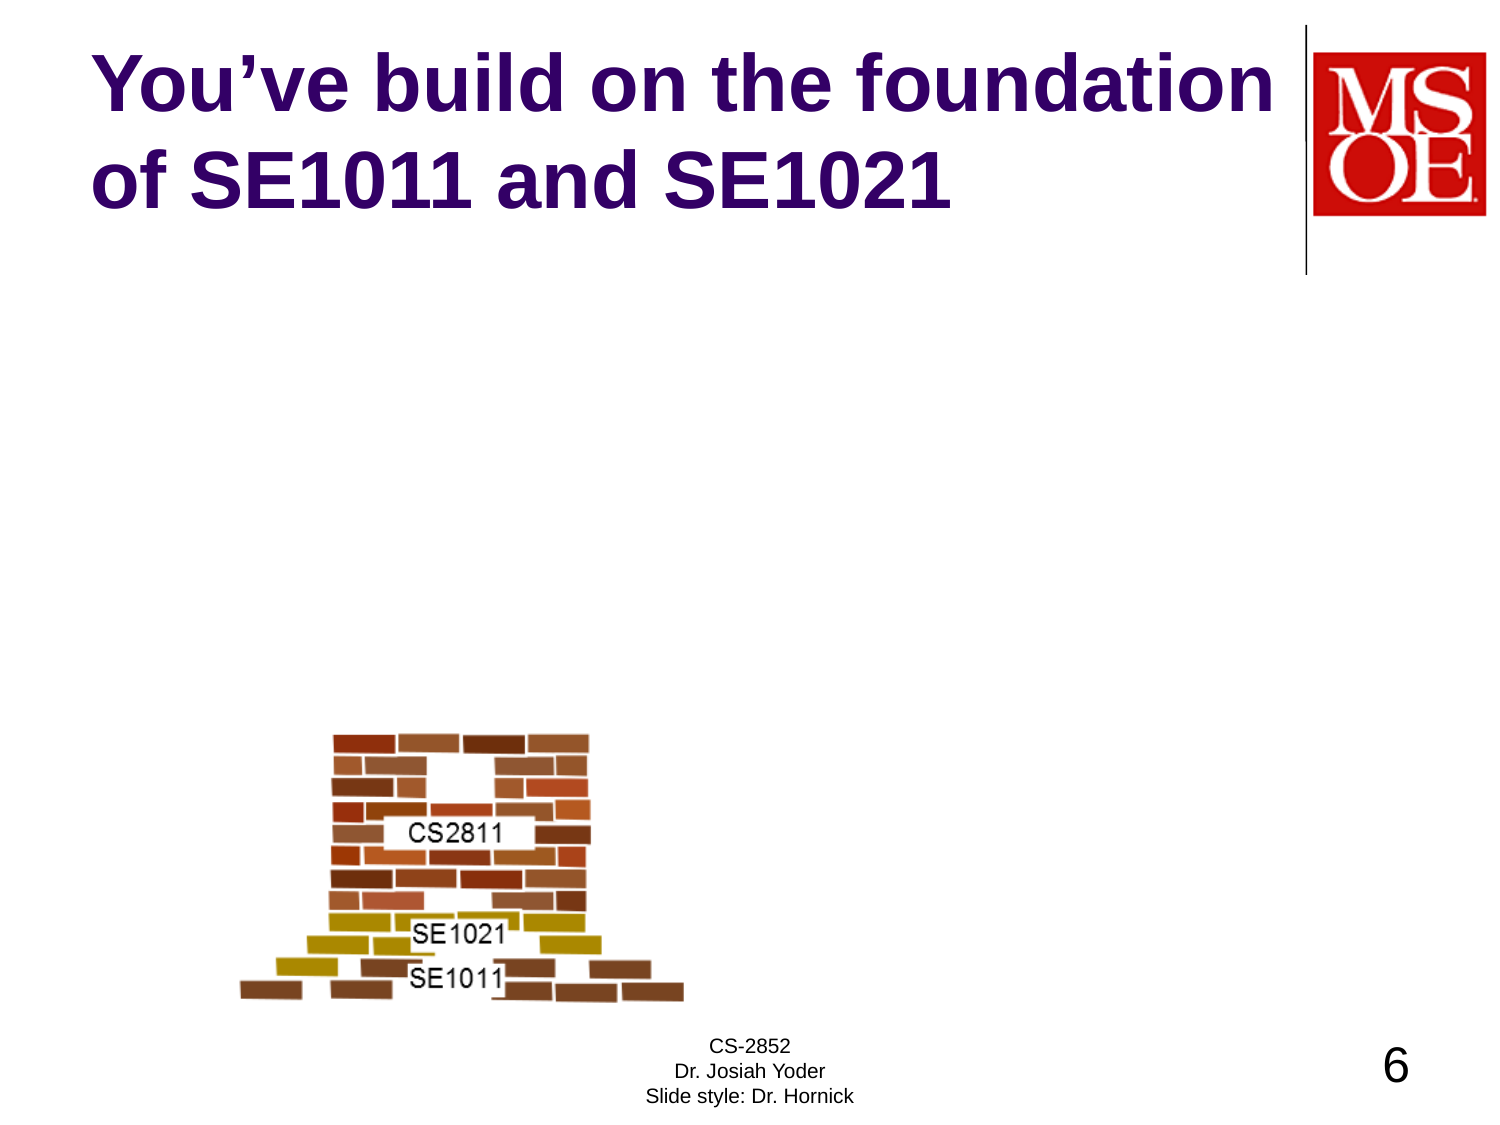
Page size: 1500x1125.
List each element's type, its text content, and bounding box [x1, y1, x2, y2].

picture [1313, 37, 1488, 232]
title You’ve build on the foundation of SE1011 and SE1021 [75, 20, 1313, 233]
picture [237, 731, 688, 1008]
footer CS-2852 Dr. Josiah Yoder Slide style: Dr. Hornick [512, 1024, 988, 1101]
slide_number 6 [1074, 1024, 1426, 1101]
